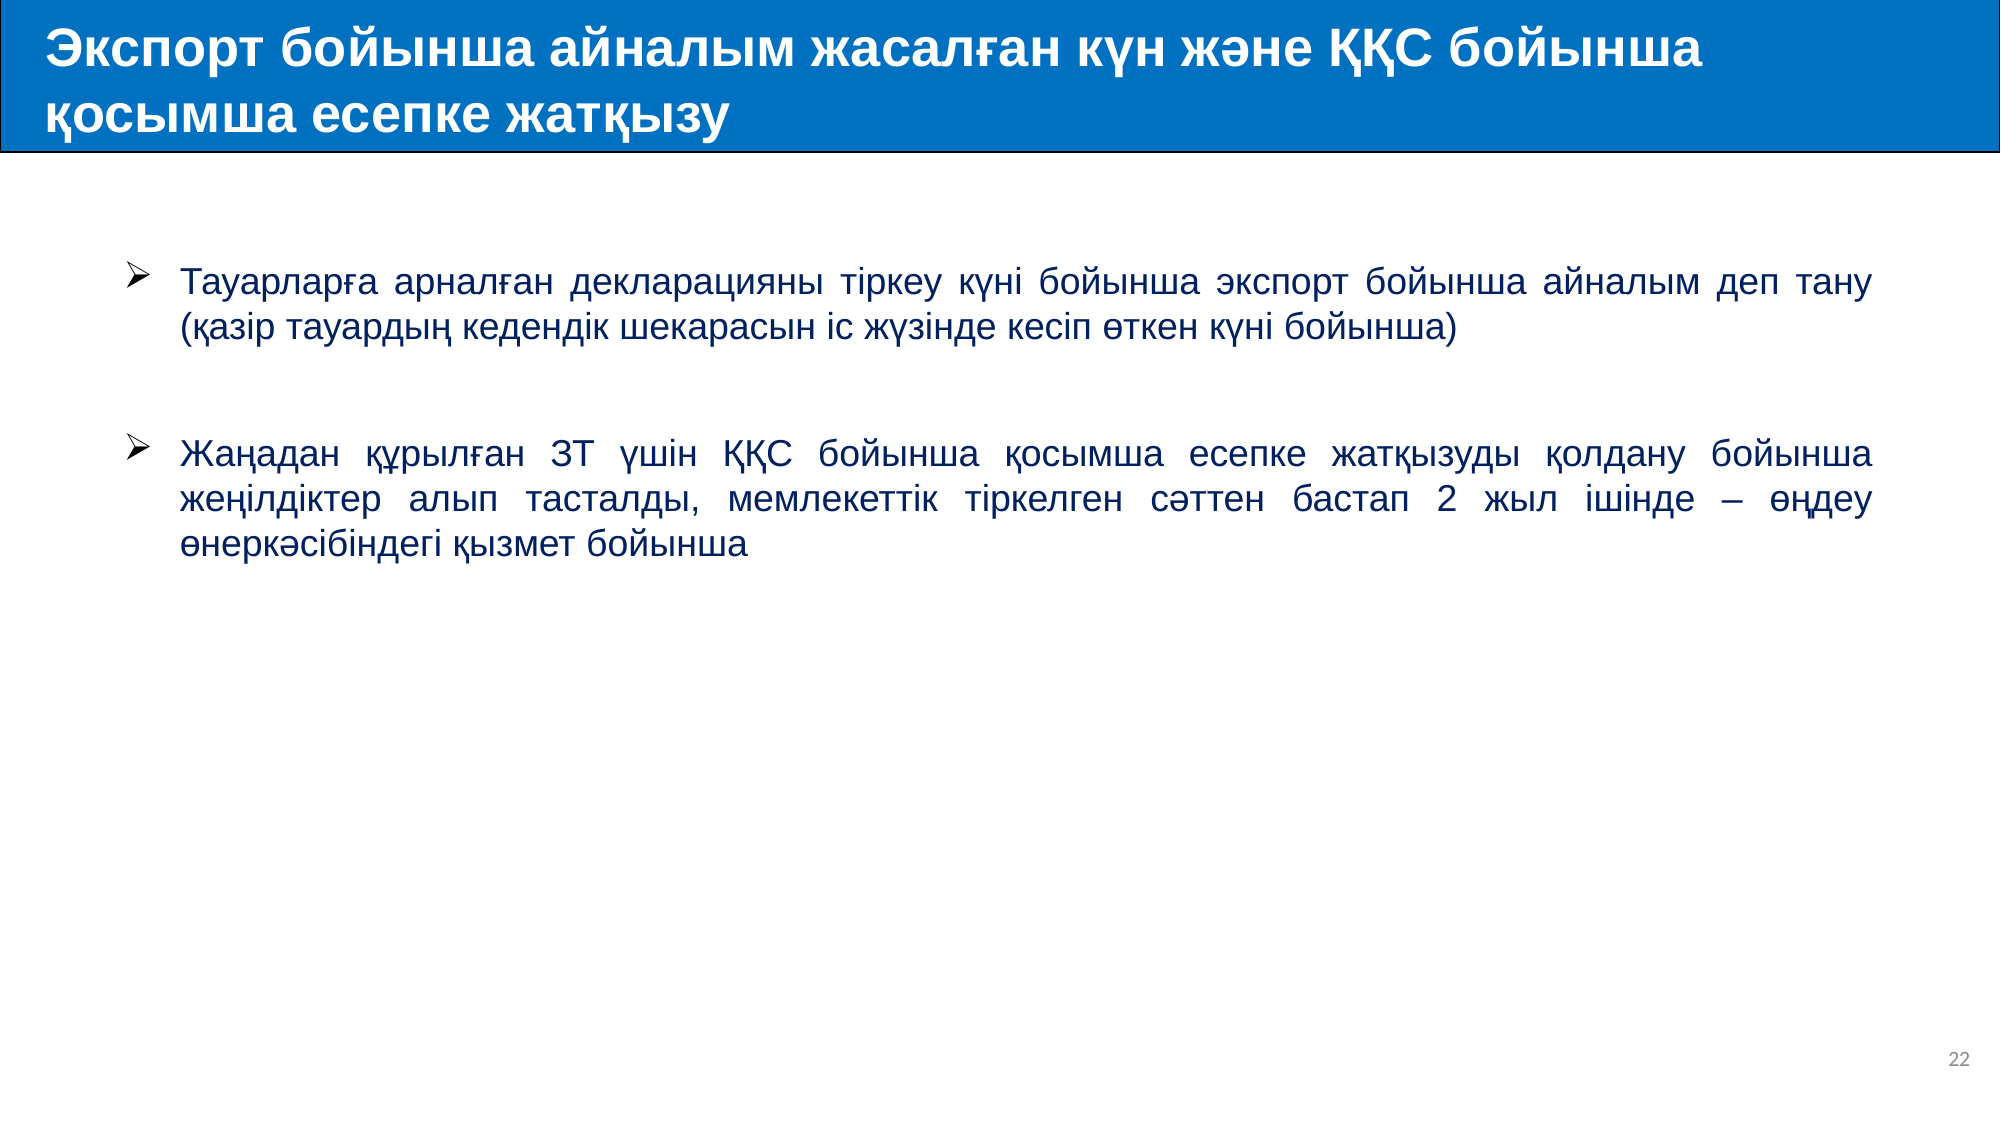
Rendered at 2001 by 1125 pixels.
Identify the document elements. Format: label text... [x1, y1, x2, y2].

text_box Тауарларға арналған декларацияны тіркеу күні бойынша экспорт бойынша айналым деп тану (қазір тауардың кедендік шекарасын іс жүзінде кесіп өткен күні бойынша) Жаңадан құрылған ЗТ үшін ҚҚС бойынша қосымша есепке жатқызуды қолдану бойынша жеңілдіктер алып тасталды, мемлекеттік тіркелген сәттен бастап 2 жыл ішінде – өңдеу өнеркәсібіндегі қызмет бойынша [108, 249, 1889, 842]
text_box Экспорт бойынша айналым жасалған күн және ҚҚС бойынша қосымша есепке жатқызу [0, 0, 2000, 153]
slide_number 22 [1797, 1003, 1986, 1113]
